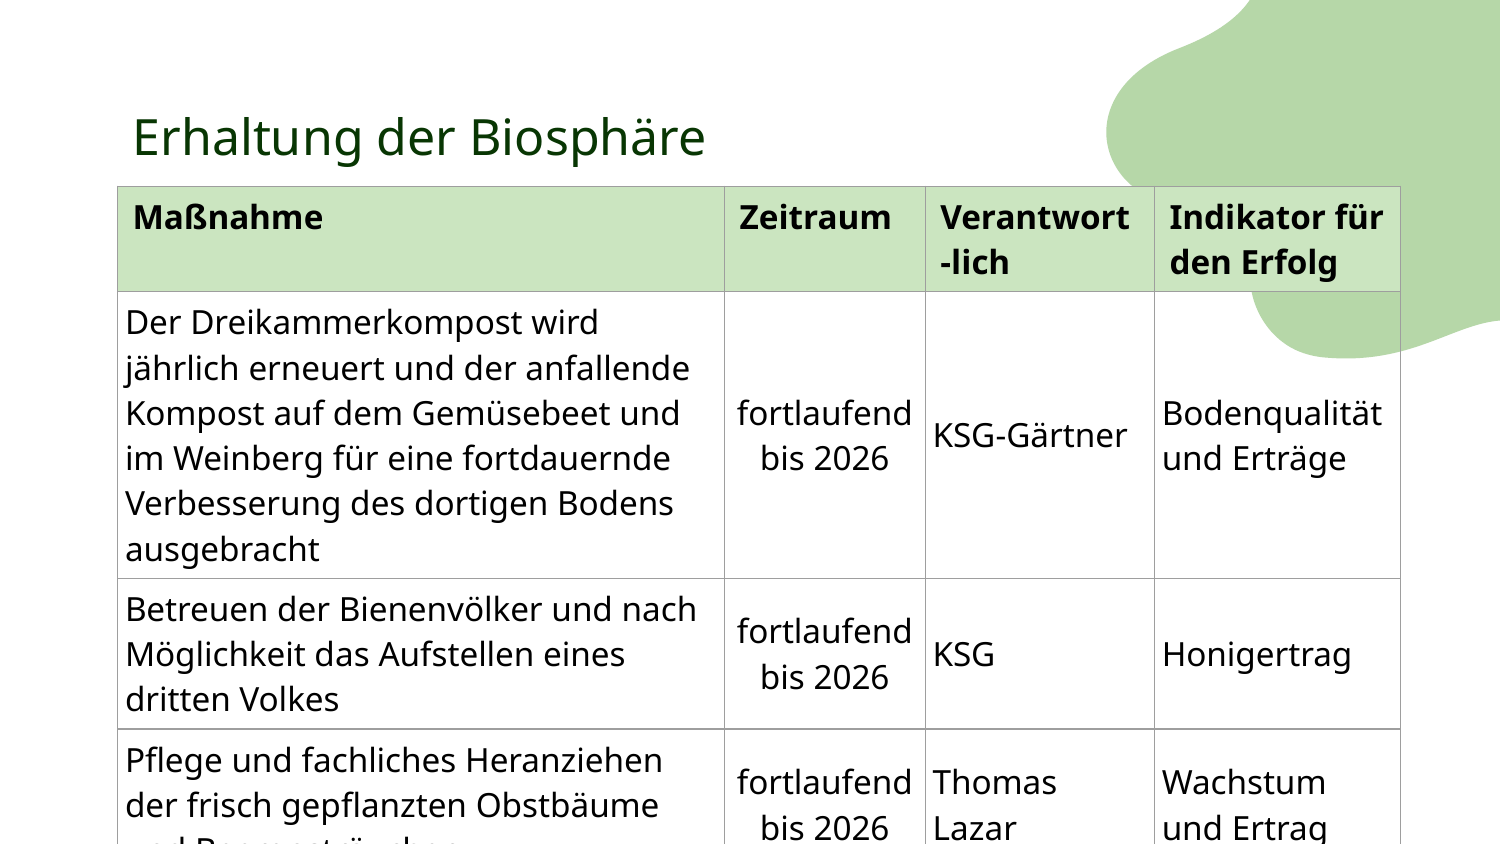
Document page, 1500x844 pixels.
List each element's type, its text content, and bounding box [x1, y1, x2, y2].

table_cell KSG-Gärtner [926, 292, 1154, 578]
table_cell Bodenqualität und Erträge [1155, 292, 1400, 578]
table_cell Thomas Lazar [926, 730, 1154, 844]
table_cell Betreuen der Bienenvölker und nach Möglichkeit das Aufstellen eines dritten Volkes [118, 579, 724, 728]
table_cell Wachstum und Ertrag [1155, 730, 1400, 844]
table_header Zeitraum [725, 187, 925, 291]
table_cell Honigertrag [1155, 579, 1400, 728]
table_header Maßnahme [118, 187, 724, 291]
table_cell fortlaufend bis 2026 [725, 292, 925, 578]
title Erhaltung der Biosphäre [117, 90, 873, 184]
table_cell fortlaufend bis 2026 [725, 579, 925, 728]
table_cell Der Dreikammerkompost wird jährlich erneuert und der anfallende Kompost auf dem Gemüsebeet und im Weinberg für eine fortdauernde Verbesserung des dortigen Bodens ausgebracht [118, 292, 724, 578]
table_cell Pflege und fachliches Heranziehen der frisch gepflanzten Obstbäume und Beerensträucher [118, 730, 724, 844]
table_header Verantwort-lich [926, 187, 1154, 291]
table_header Indikator für den Erfolg [1155, 187, 1400, 291]
table_cell KSG [926, 579, 1154, 728]
table_cell fortlaufend bis 2026 [725, 730, 925, 844]
